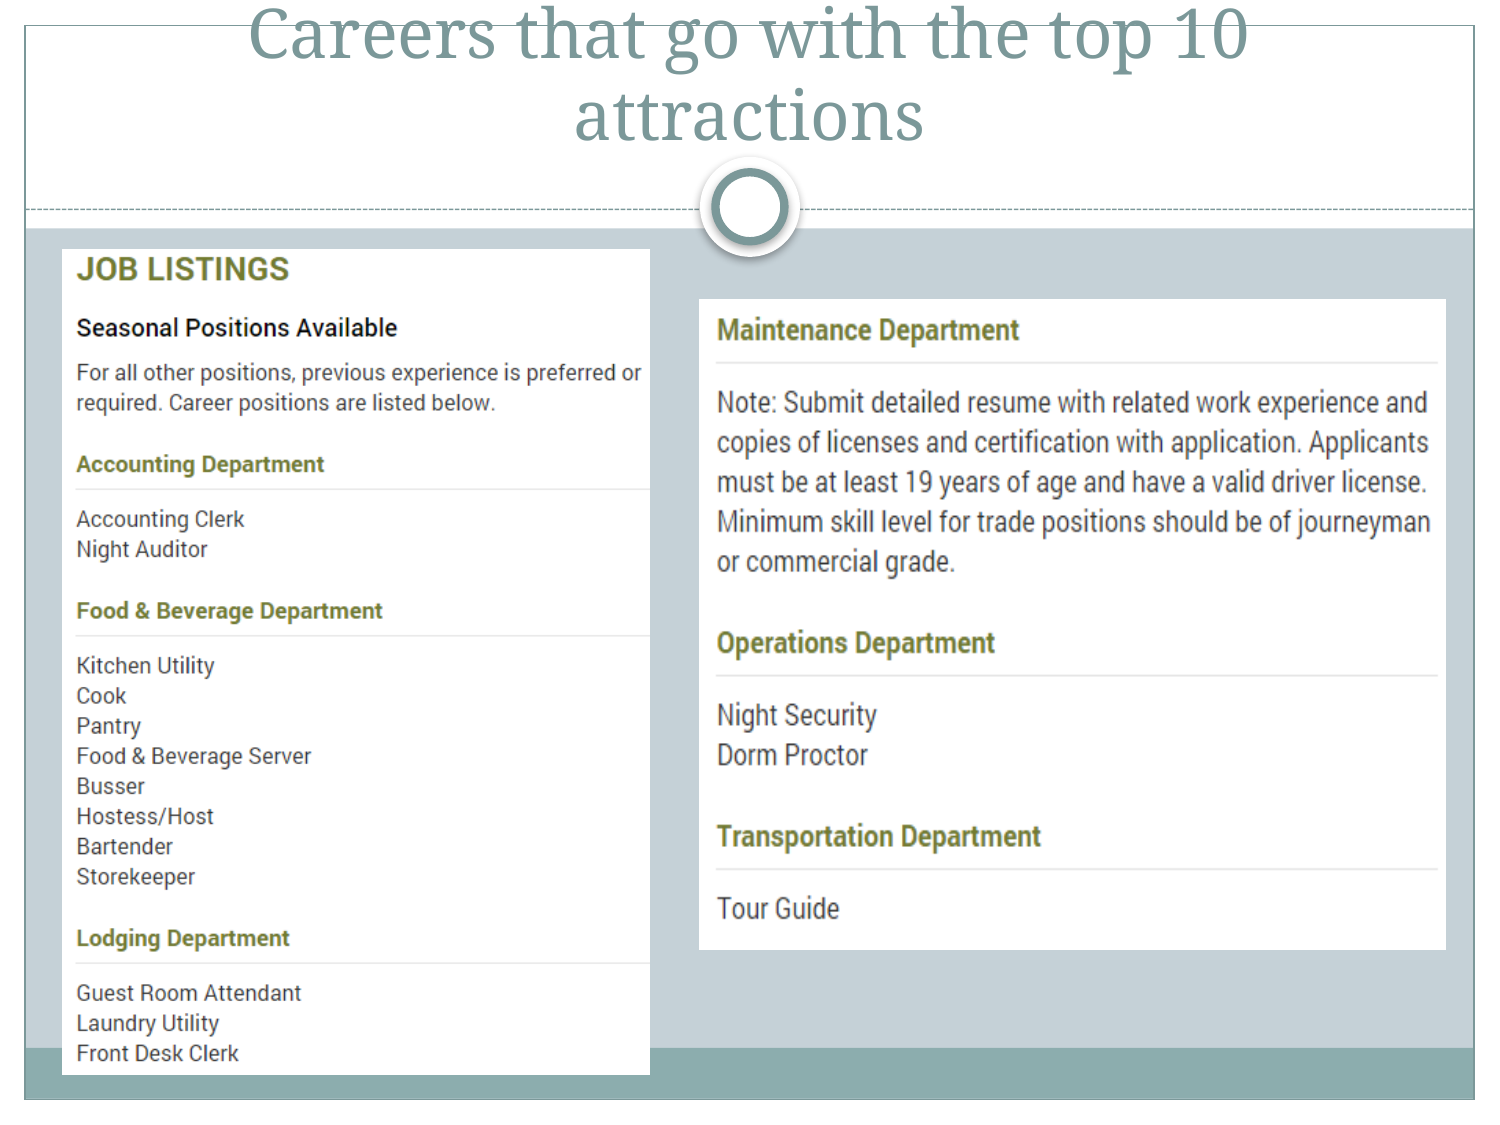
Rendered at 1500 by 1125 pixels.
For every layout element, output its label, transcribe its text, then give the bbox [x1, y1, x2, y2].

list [62, 249, 650, 1076]
title Careers that go with the top 10 attractions [49, 37, 1450, 162]
picture [699, 299, 1446, 951]
